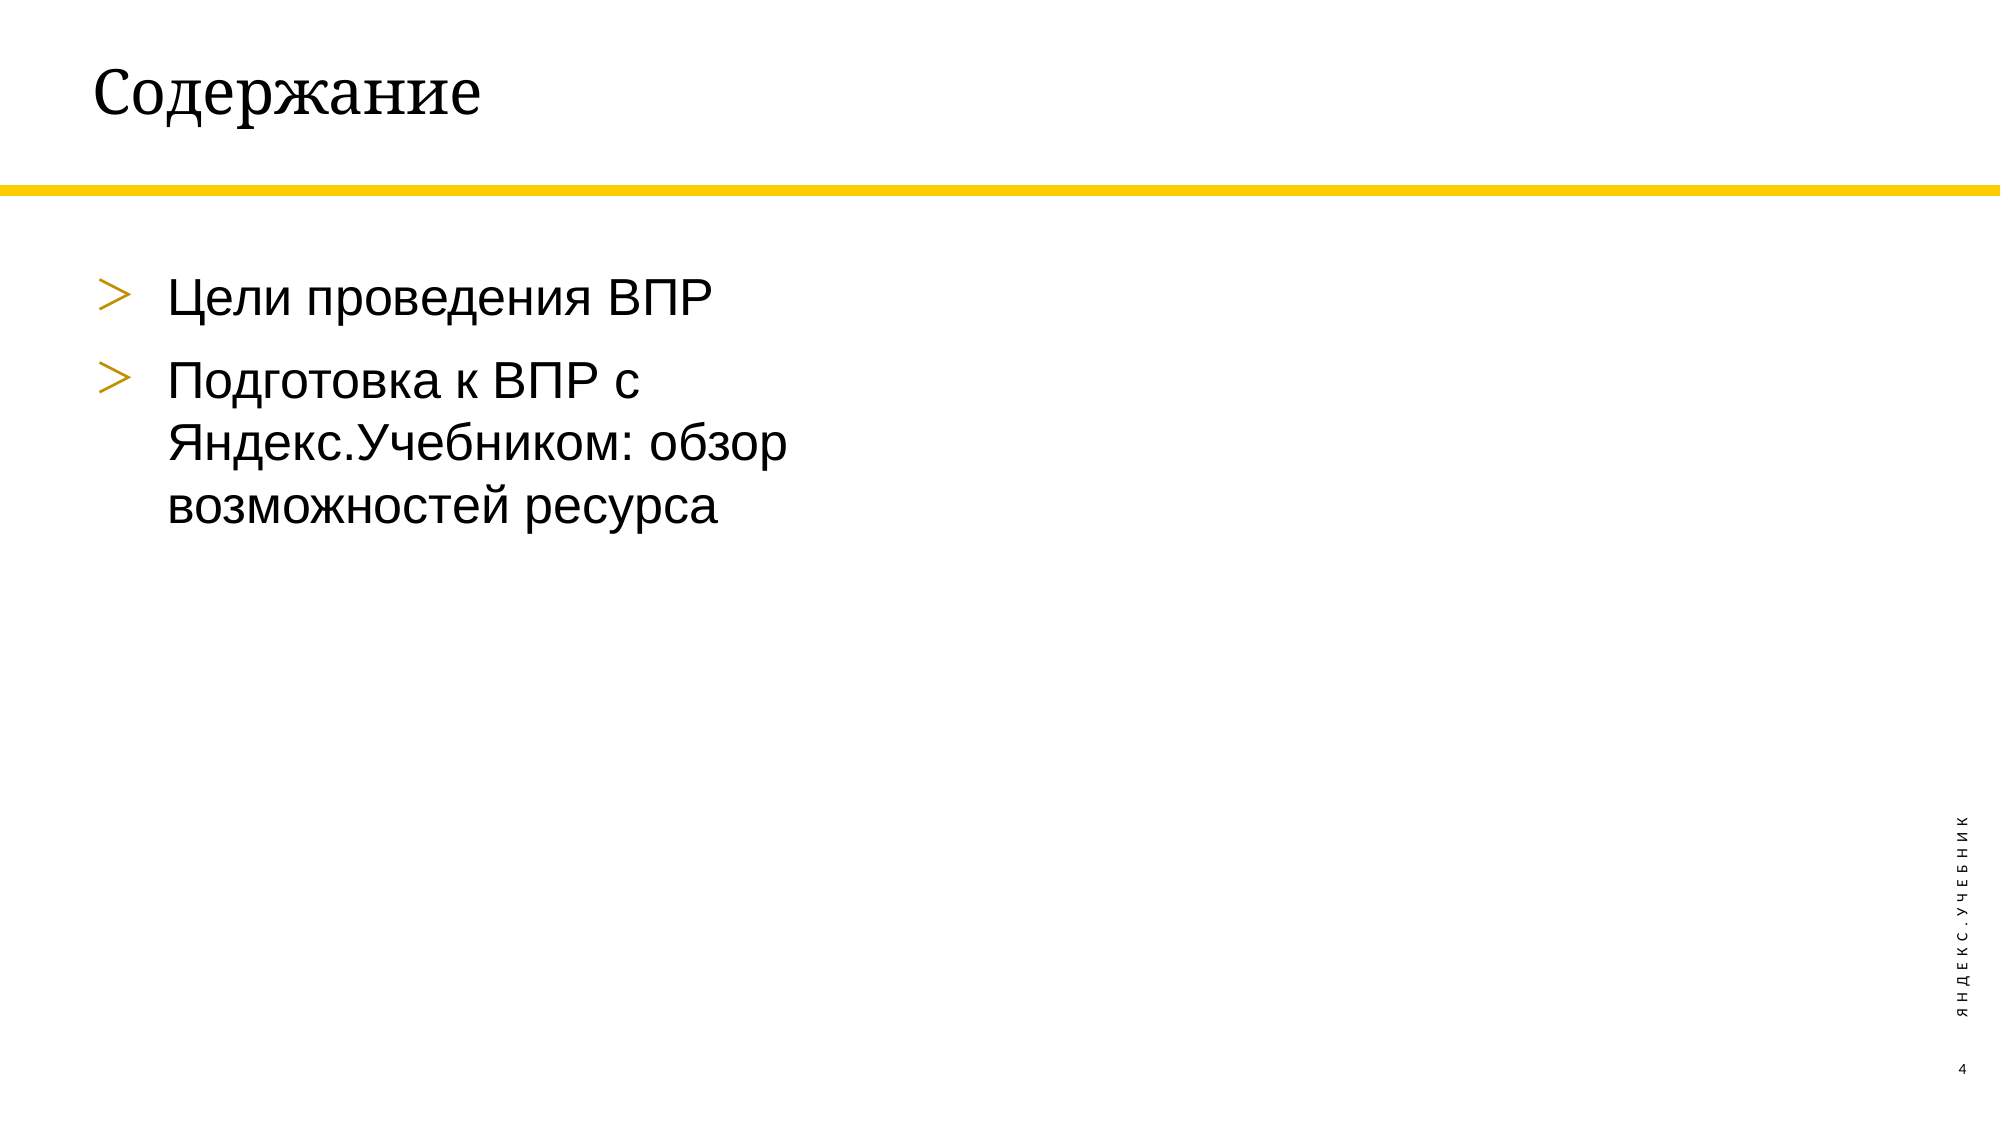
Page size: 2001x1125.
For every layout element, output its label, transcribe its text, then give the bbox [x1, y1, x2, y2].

text_box 4 [1943, 1051, 1979, 1112]
list Цели проведения ВПР Подготовка к ВПР с Яндекс.Учебником: обзор возможностей ресурса [79, 255, 1085, 1044]
text_box ЯНДЕКС.УЧЕБНИК [1949, 452, 1973, 1033]
title Содержание [77, 0, 1922, 188]
